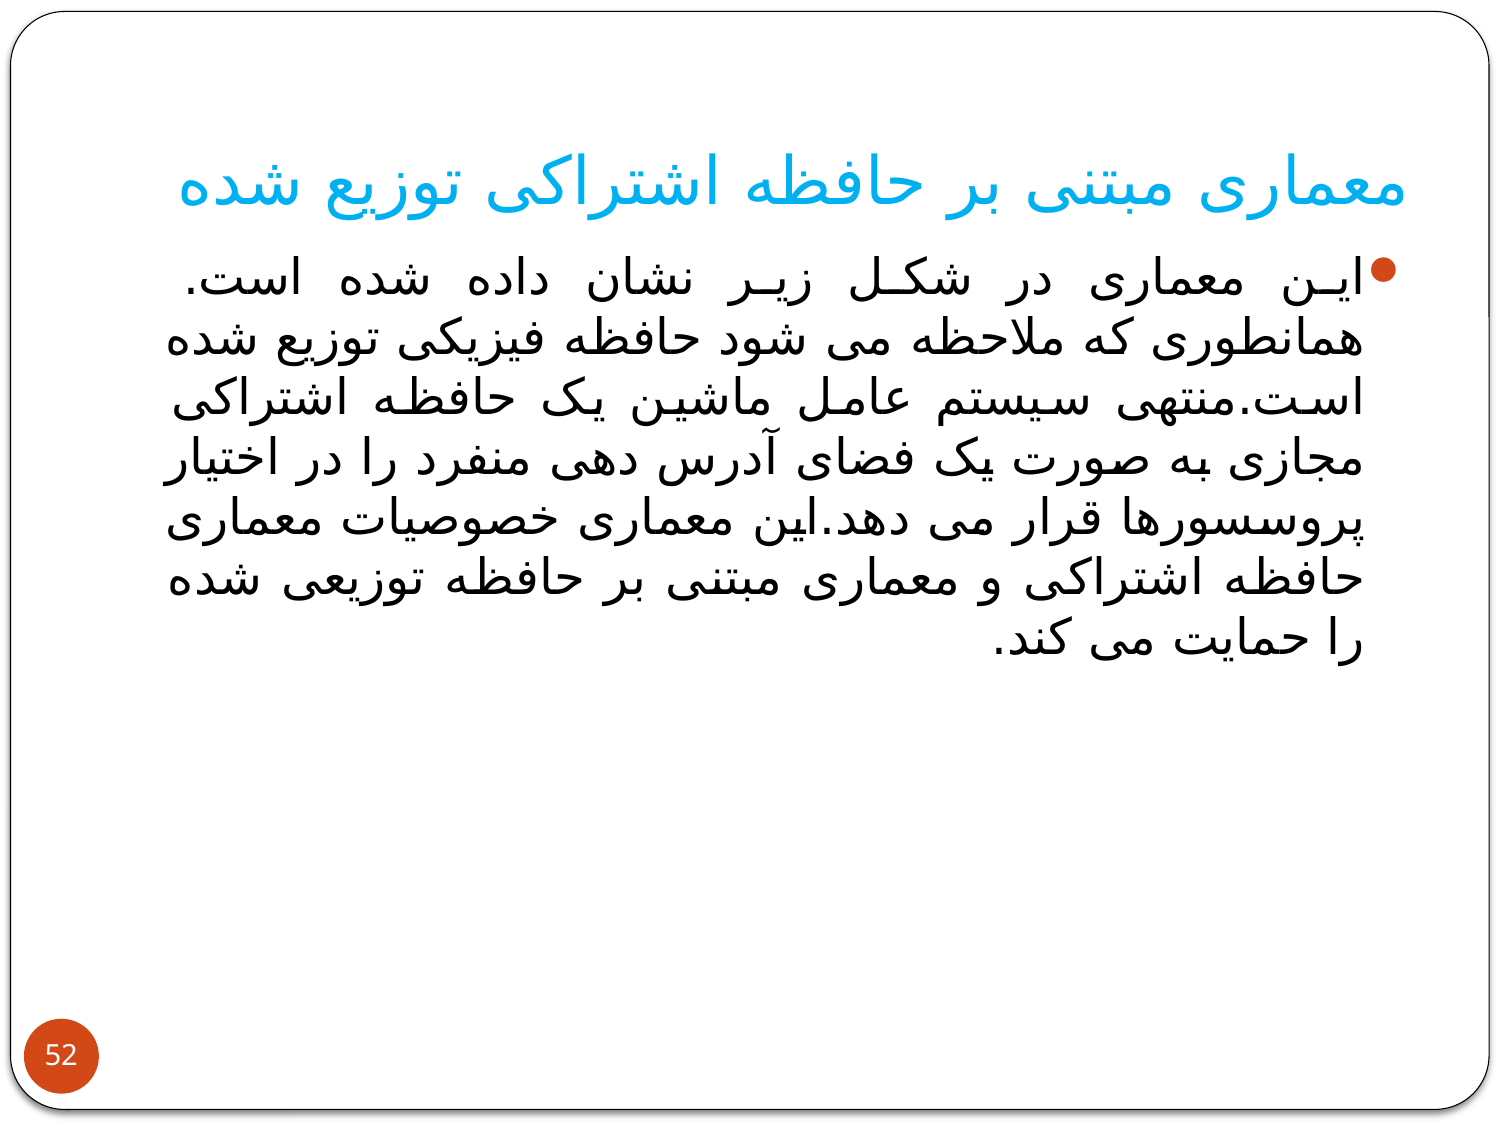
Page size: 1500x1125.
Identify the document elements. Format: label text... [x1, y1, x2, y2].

slide_number 52 [23, 1018, 99, 1094]
list این معماری در شکل زیر نشان داده شده است. همانطوری که ملاحظه می شود حافظه فیزیکی توزیع شده است.منتهی سیستم عامل ماشین یک حافظه اشتراکی مجازی به صورت یک فضای آدرس دهی منفرد را در اختیار پروسسورها قرار می دهد.این معماری خصوصیات معماری حافظه اشتراکی و معماری مبتنی بر حافظه توزیعی شده را حمایت می کند. [150, 237, 1425, 988]
title معماری مبتنی بر حافظه اشتراکی توزیع شده [150, 45, 1425, 233]
